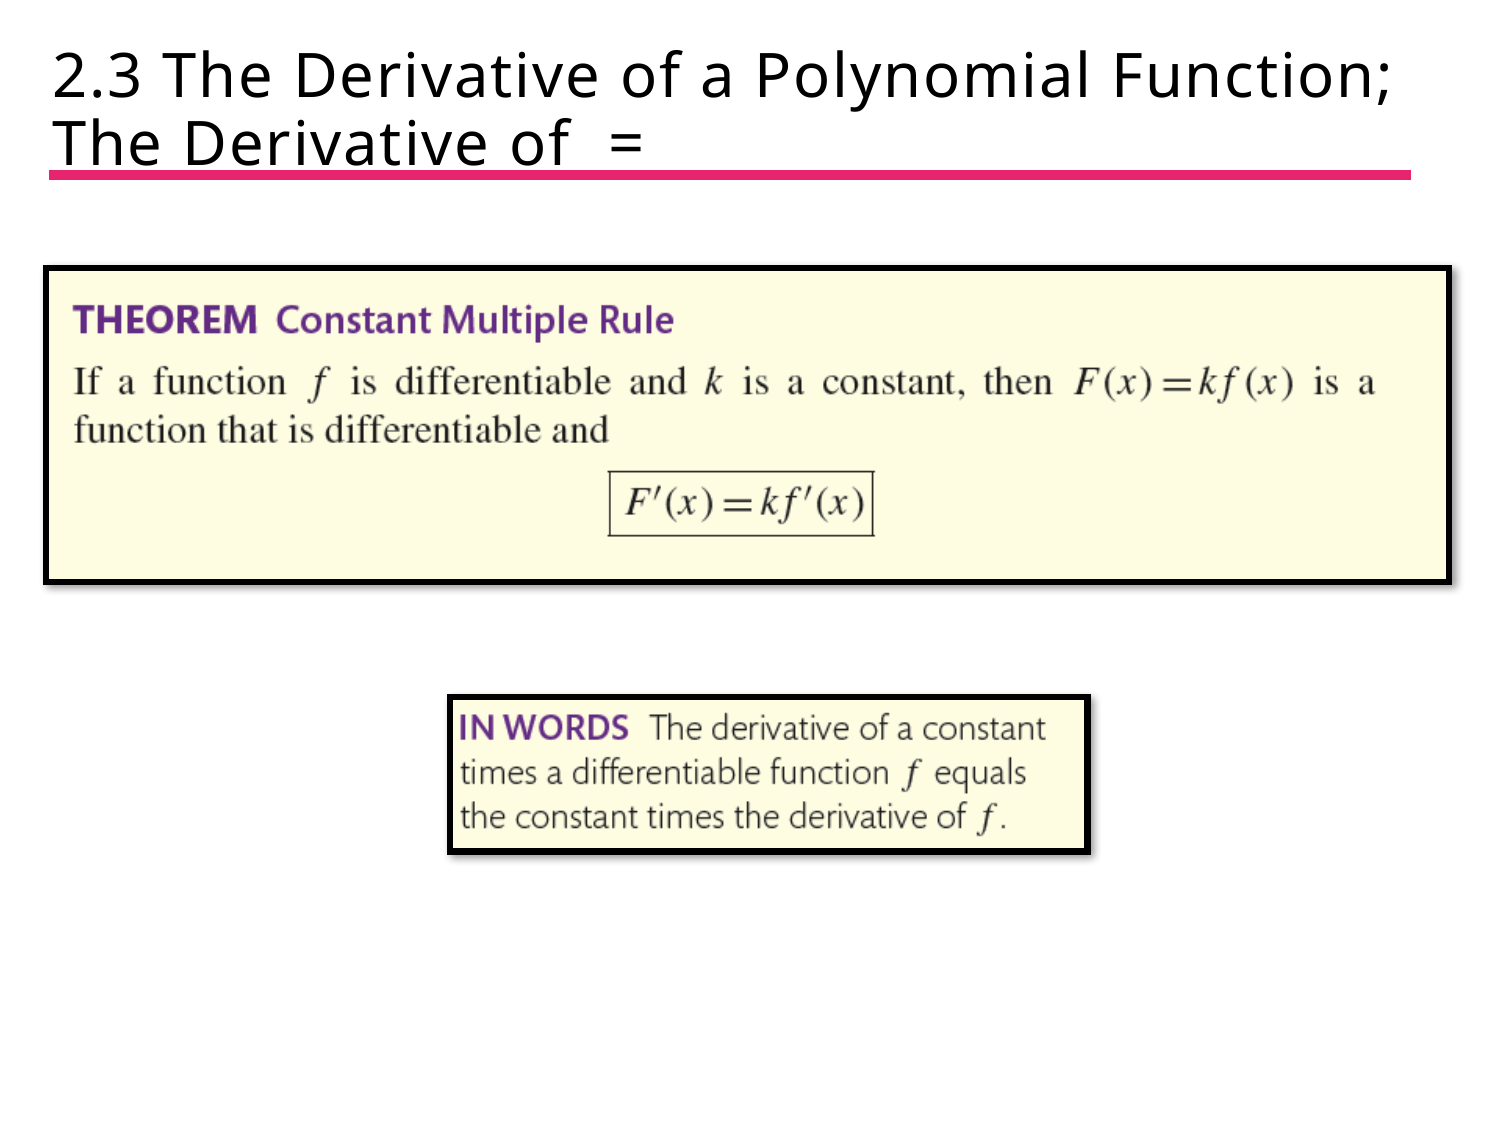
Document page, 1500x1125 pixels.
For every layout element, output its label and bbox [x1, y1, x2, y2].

picture [453, 699, 1085, 849]
picture [48, 271, 1446, 579]
